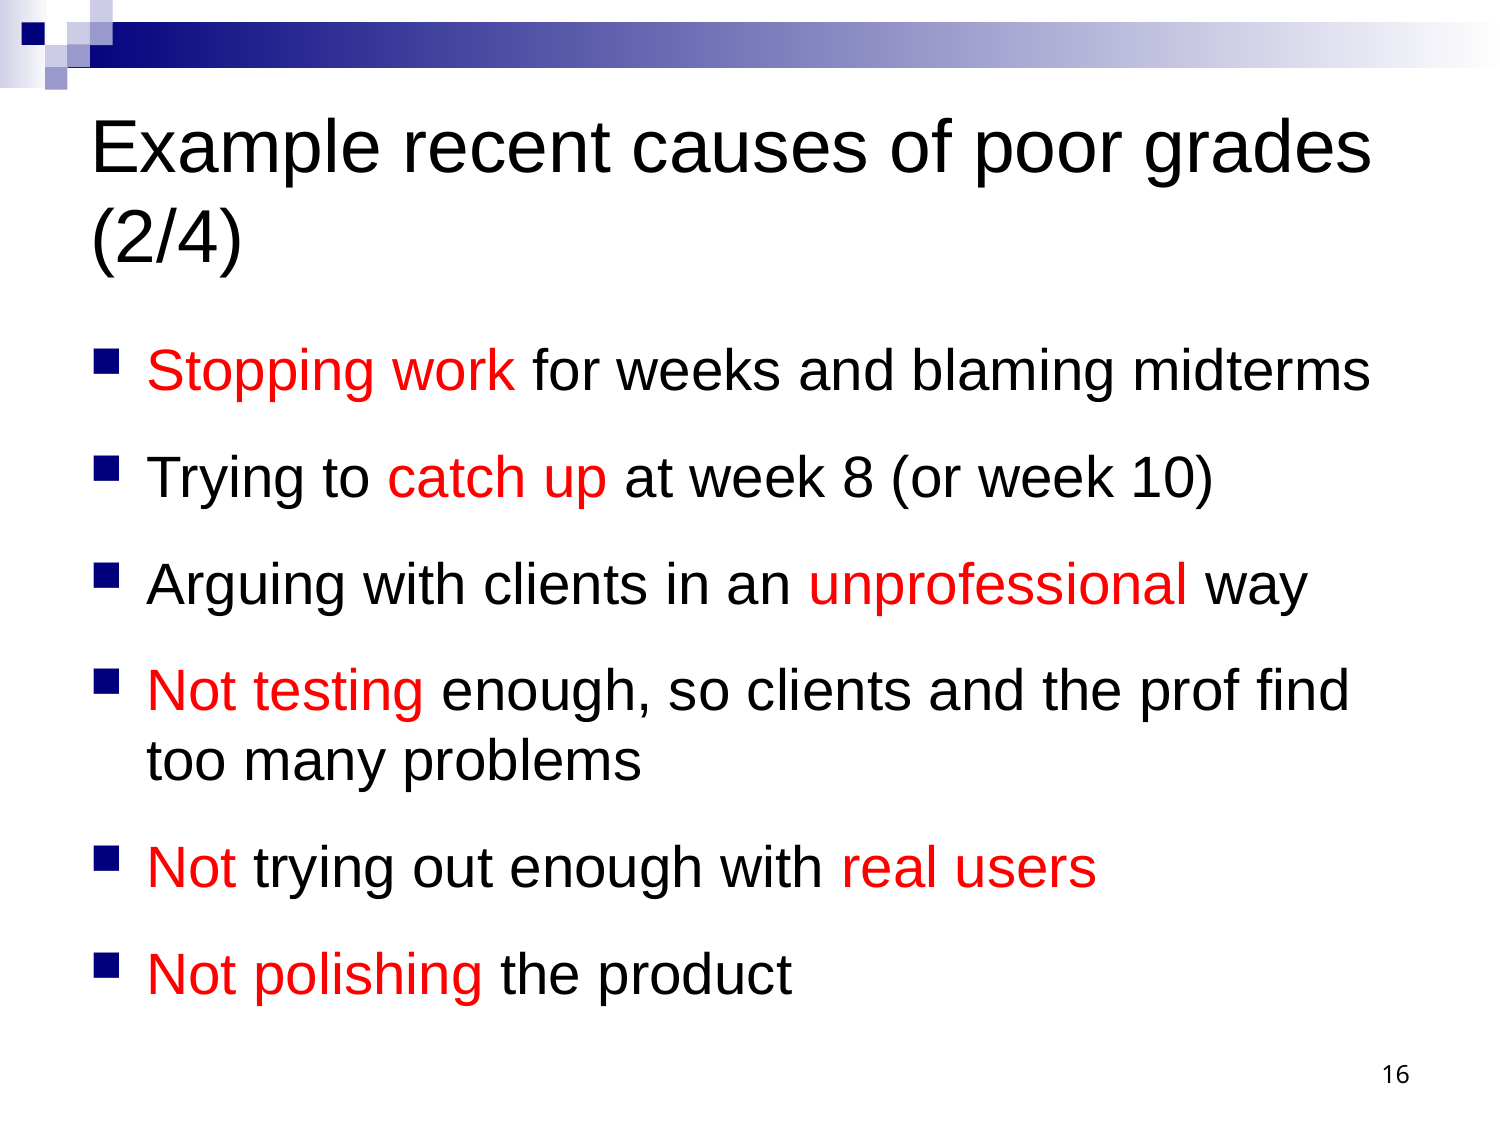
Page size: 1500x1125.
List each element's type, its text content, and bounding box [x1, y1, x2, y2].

list Stopping work for weeks and blaming midterms Trying to catch up at week 8 (or week 10) Arguing with clients in an unprofessional way Not testing enough, so clients and the prof find too many problems Not trying out enough with real users Not polishing the product [75, 324, 1425, 963]
title Example recent causes of poor grades (2/4) [75, 75, 1425, 300]
slide_number 16 [1074, 1025, 1425, 1100]
